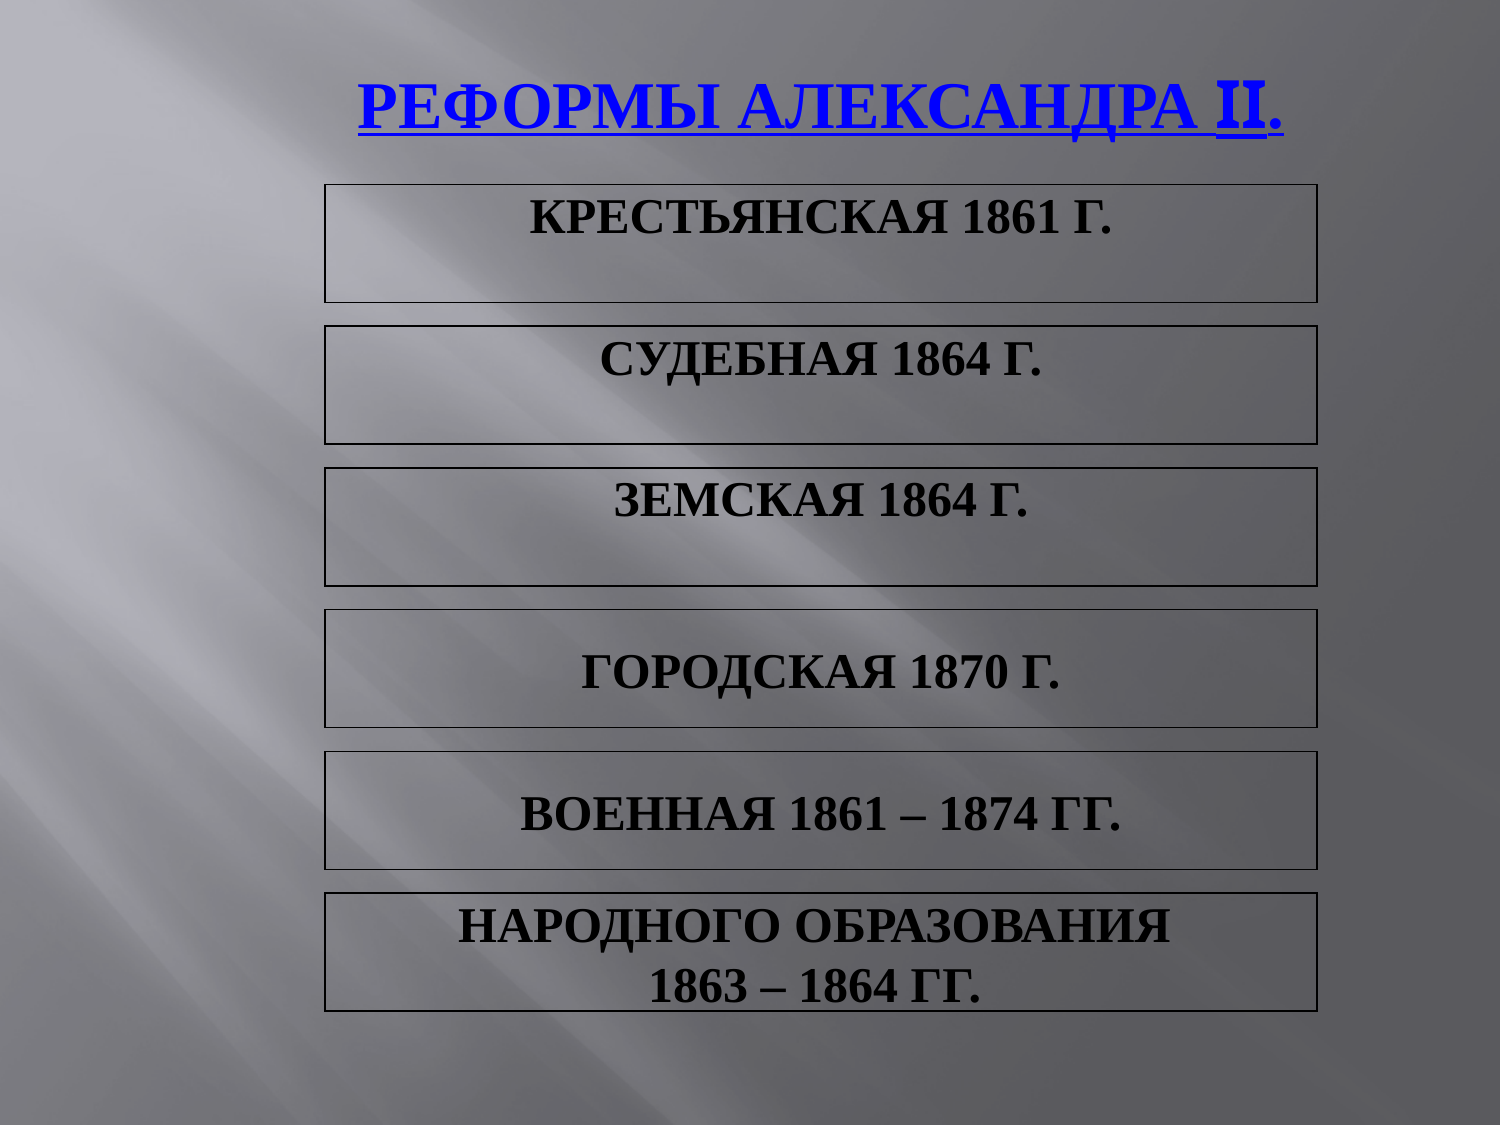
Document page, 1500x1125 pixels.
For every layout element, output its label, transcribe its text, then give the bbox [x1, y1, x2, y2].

text_box ЗЕМСКАЯ 1864 Г. [324, 467, 1317, 586]
text_box КРЕСТЬЯНСКАЯ 1861 Г. [324, 184, 1317, 303]
text_box СУДЕБНАЯ 1864 Г. [324, 326, 1317, 445]
text_box РЕФОРМЫ АЛЕКСАНДРА II. [336, 54, 1306, 150]
text_box НАРОДНОГО ОБРАЗОВАНИЯ 1863 – 1864 ГГ. [324, 893, 1317, 1012]
text_box ВОЕННАЯ 1861 – 1874 ГГ. [324, 751, 1317, 870]
text_box ГОРОДСКАЯ 1870 Г. [324, 609, 1317, 728]
